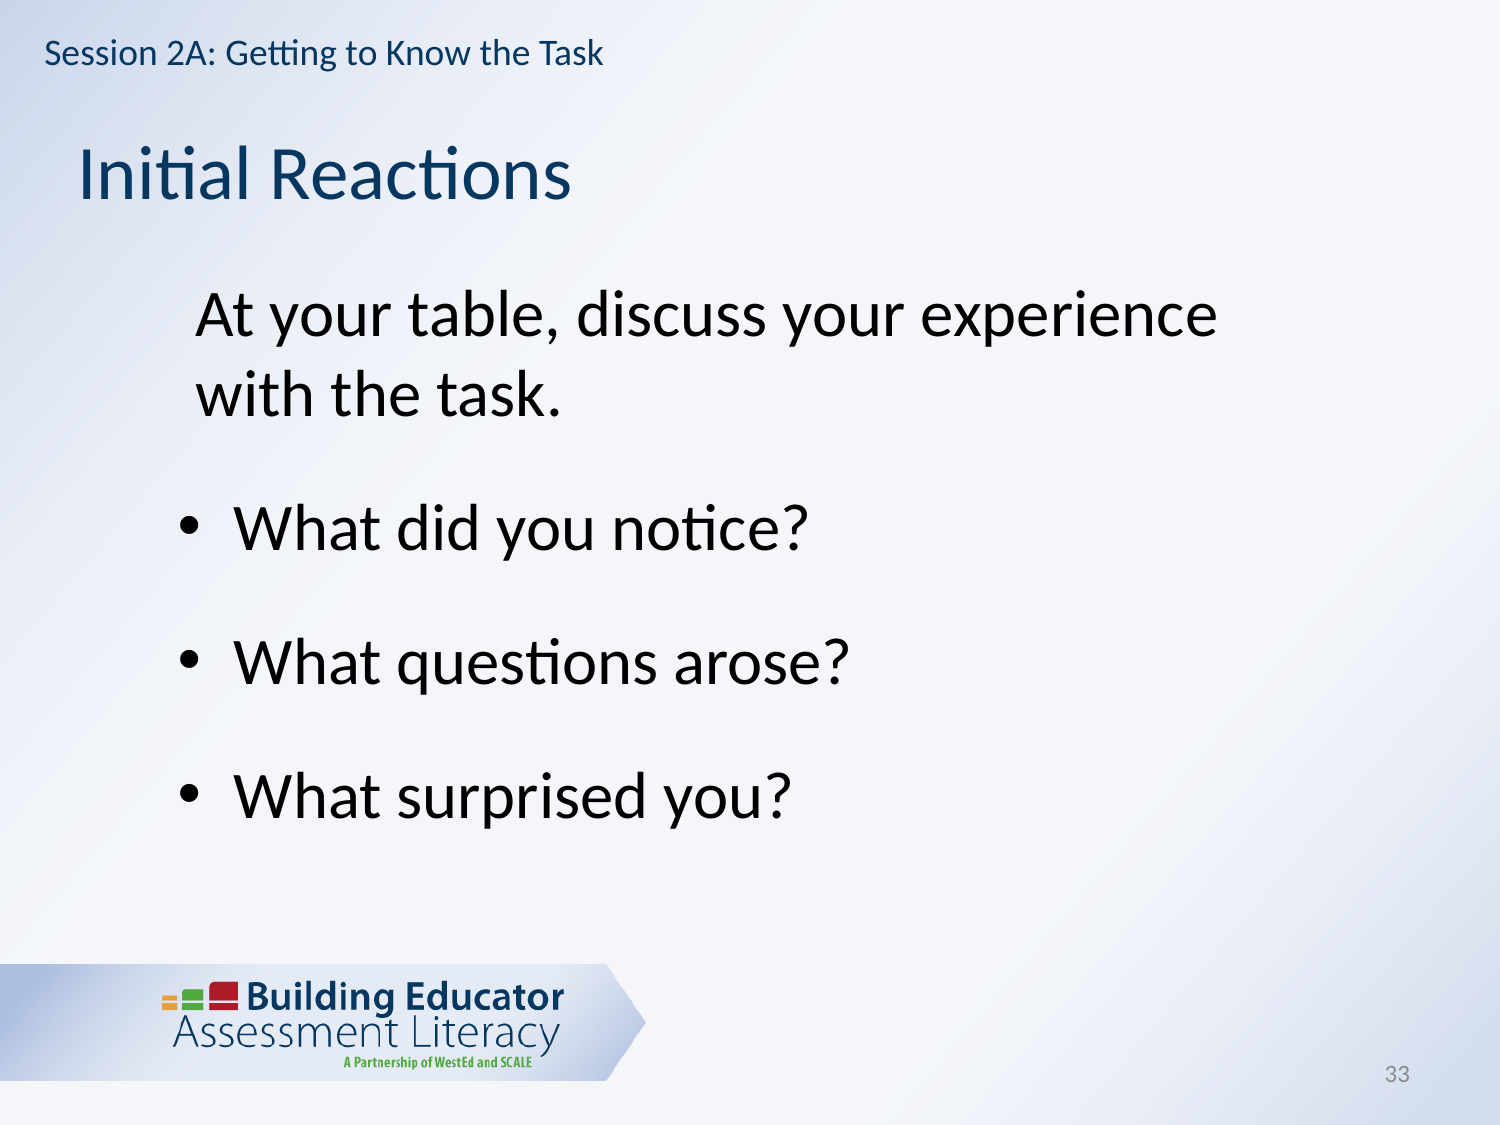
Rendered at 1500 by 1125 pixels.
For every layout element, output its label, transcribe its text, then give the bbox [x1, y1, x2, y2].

title Initial Reactions [62, 112, 988, 225]
picture [0, 0, 1500, 1125]
slide_number 33 [1074, 1042, 1425, 1103]
text_box Session 2A: Getting to Know the Task [29, 20, 620, 81]
list At your table, discuss your experience with the task. What did you notice? What questions arose? What surprised you? [162, 262, 1244, 875]
